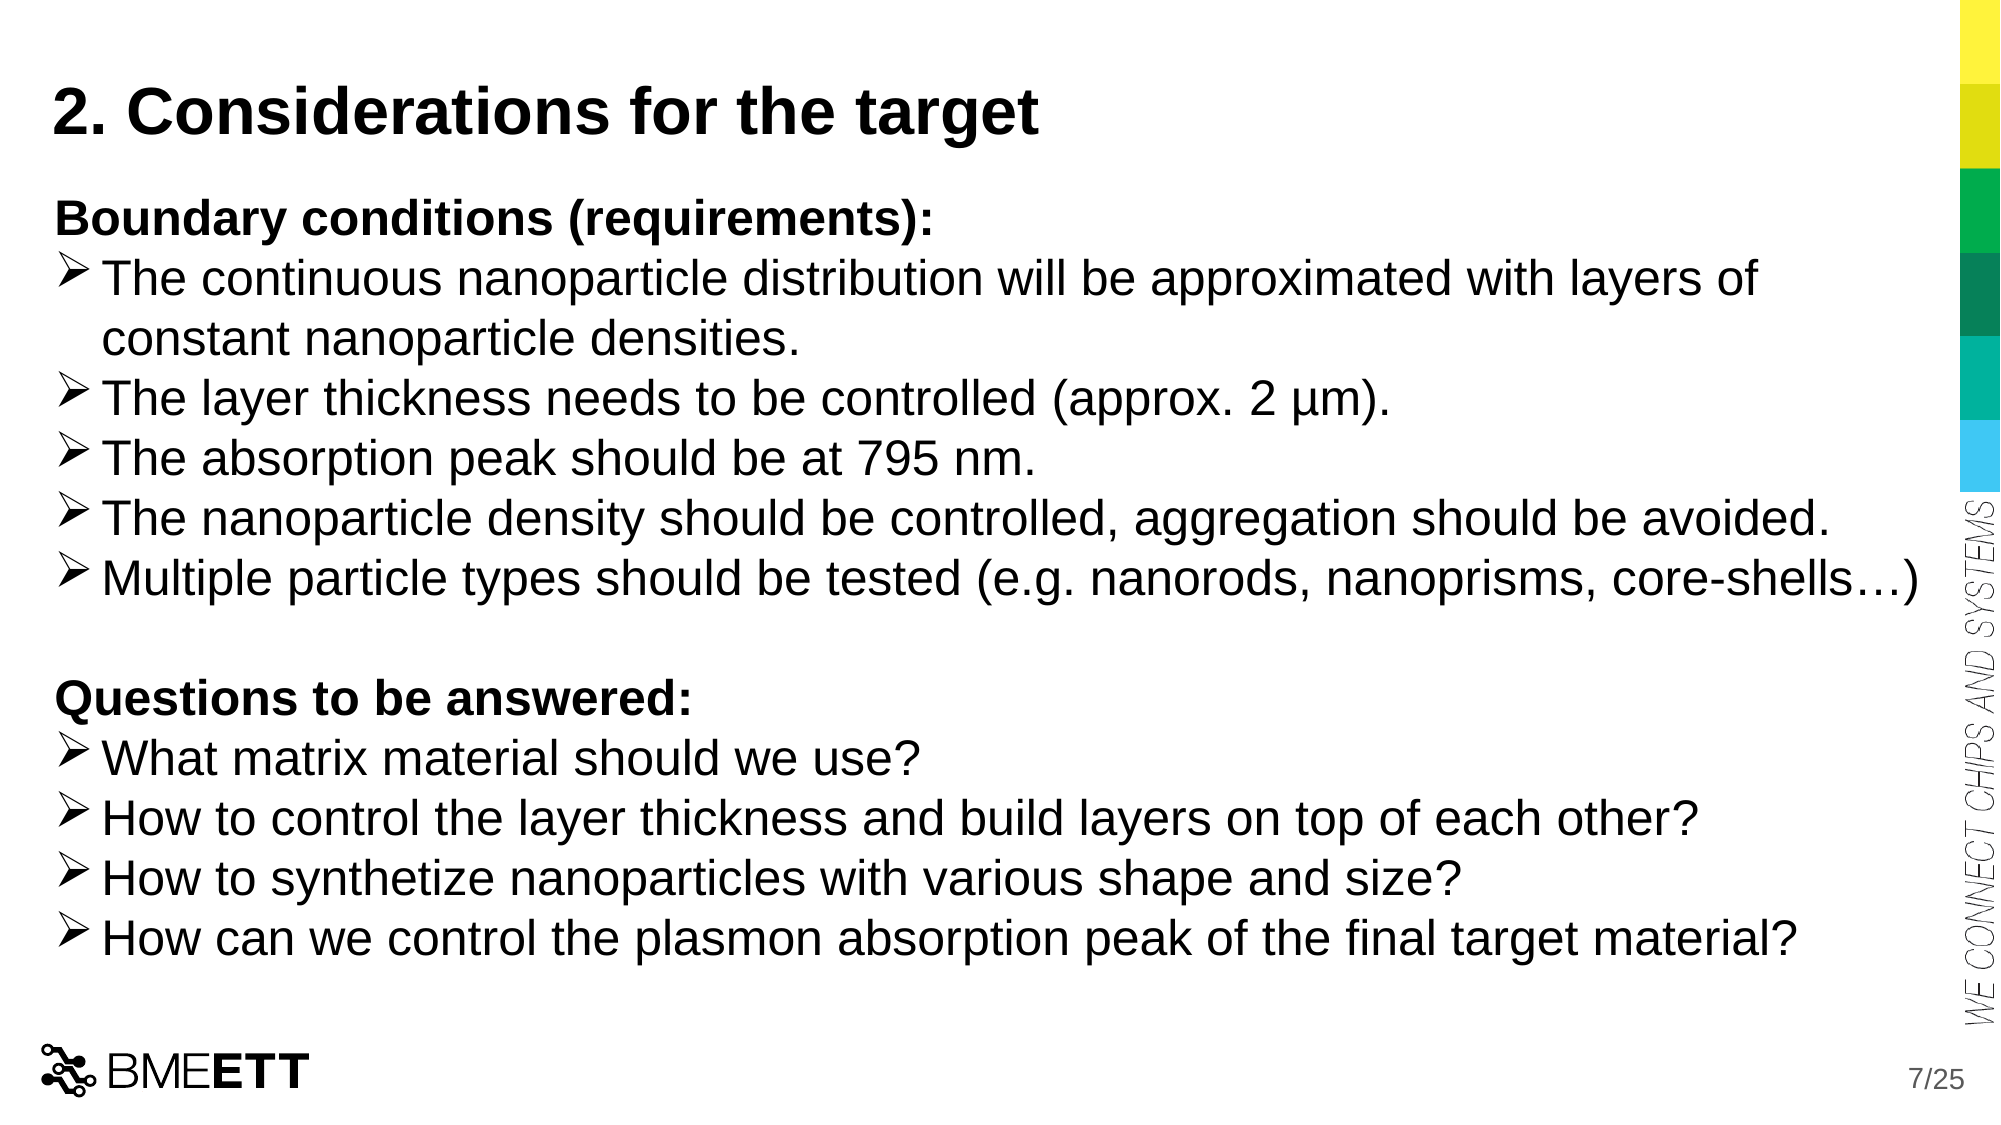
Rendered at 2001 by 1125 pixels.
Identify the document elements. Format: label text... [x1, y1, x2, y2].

title 2. Considerations for the target [37, 13, 1786, 202]
picture [1960, 0, 2000, 1032]
text_box Boundary conditions (requirements): The continuous nanoparticle distribution will be approximated with layers of constant nanoparticle densities. The layer thickness needs to be controlled (approx. 2 µm). The absorption peak should be at 795 nm. The nanoparticle density should be controlled, aggregation should be avoided. Multiple particle types should be tested (e.g. nanorods, nanoprisms, core-shells…) Questions to be answered: What matrix material should we use? How to control the layer thickness and build layers on top of each other? How to synthetize nanoparticles with various shape and size? How can we control the plasmon absorption peak of the final target material? [39, 178, 1963, 974]
slide_number 7 [1657, 1046, 1940, 1107]
